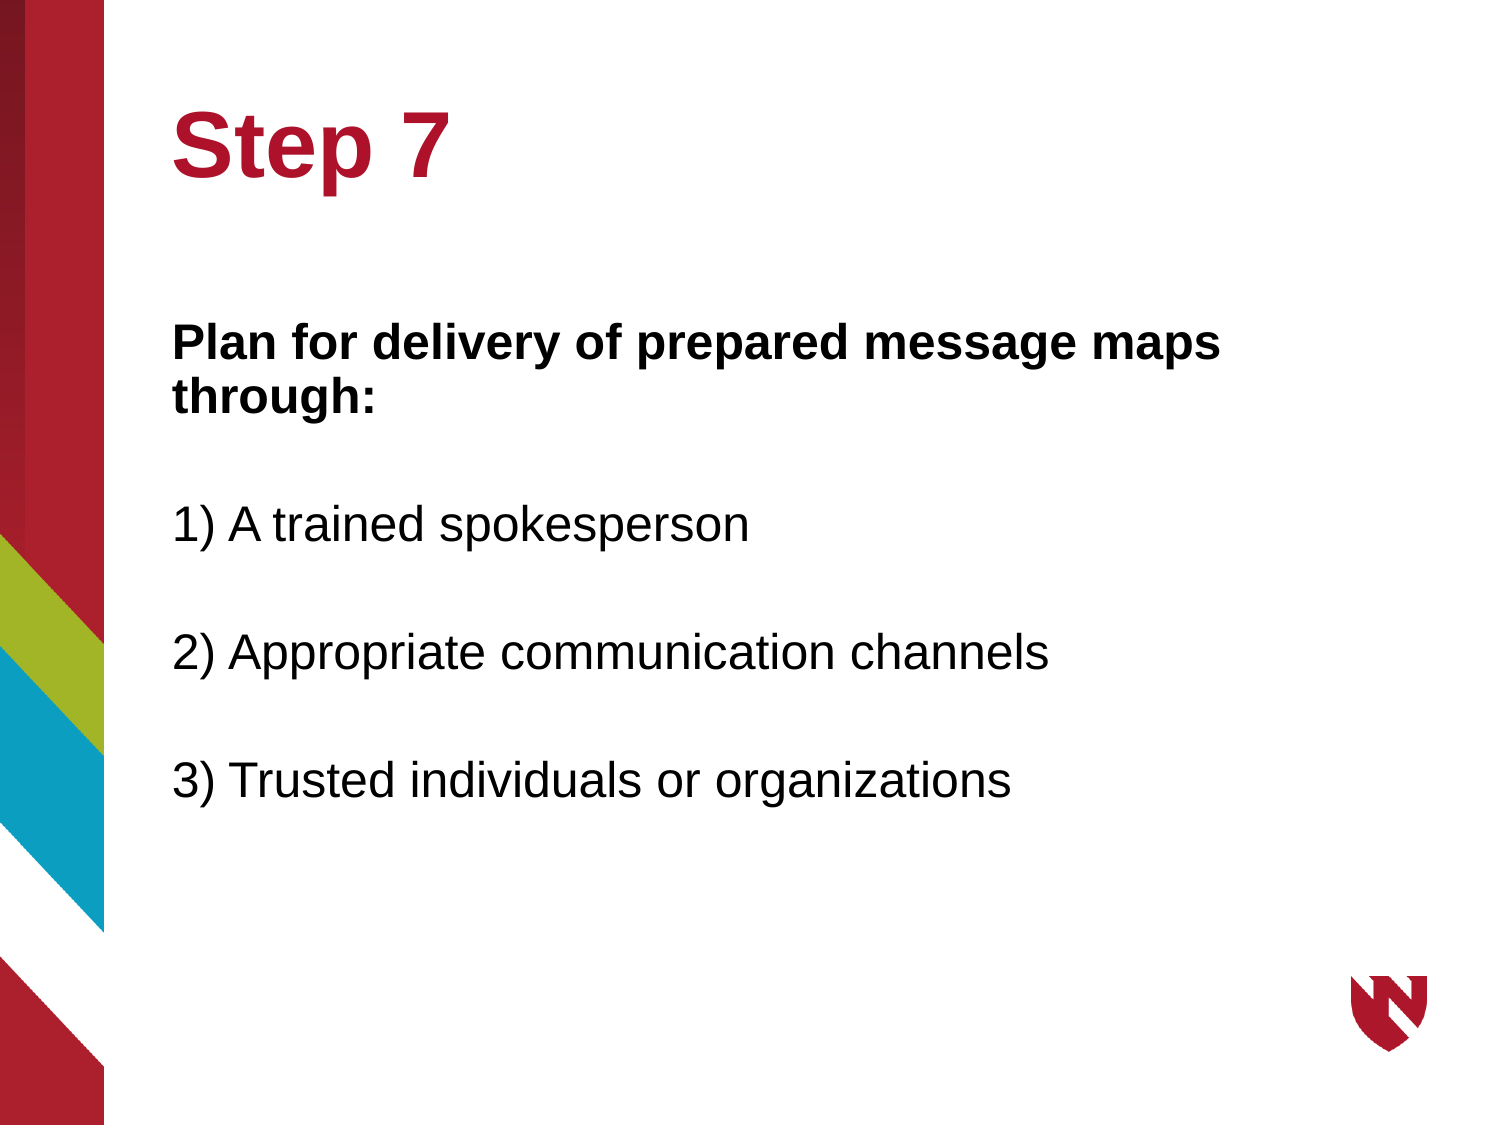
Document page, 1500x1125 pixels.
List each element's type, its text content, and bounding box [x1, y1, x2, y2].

title Step 7 [156, 64, 1405, 199]
list Plan for delivery of prepared message maps through: A trained spokesperson Appropriate communication channels Trusted individuals or organizations [156, 308, 1457, 957]
picture [0, 0, 1500, 1125]
